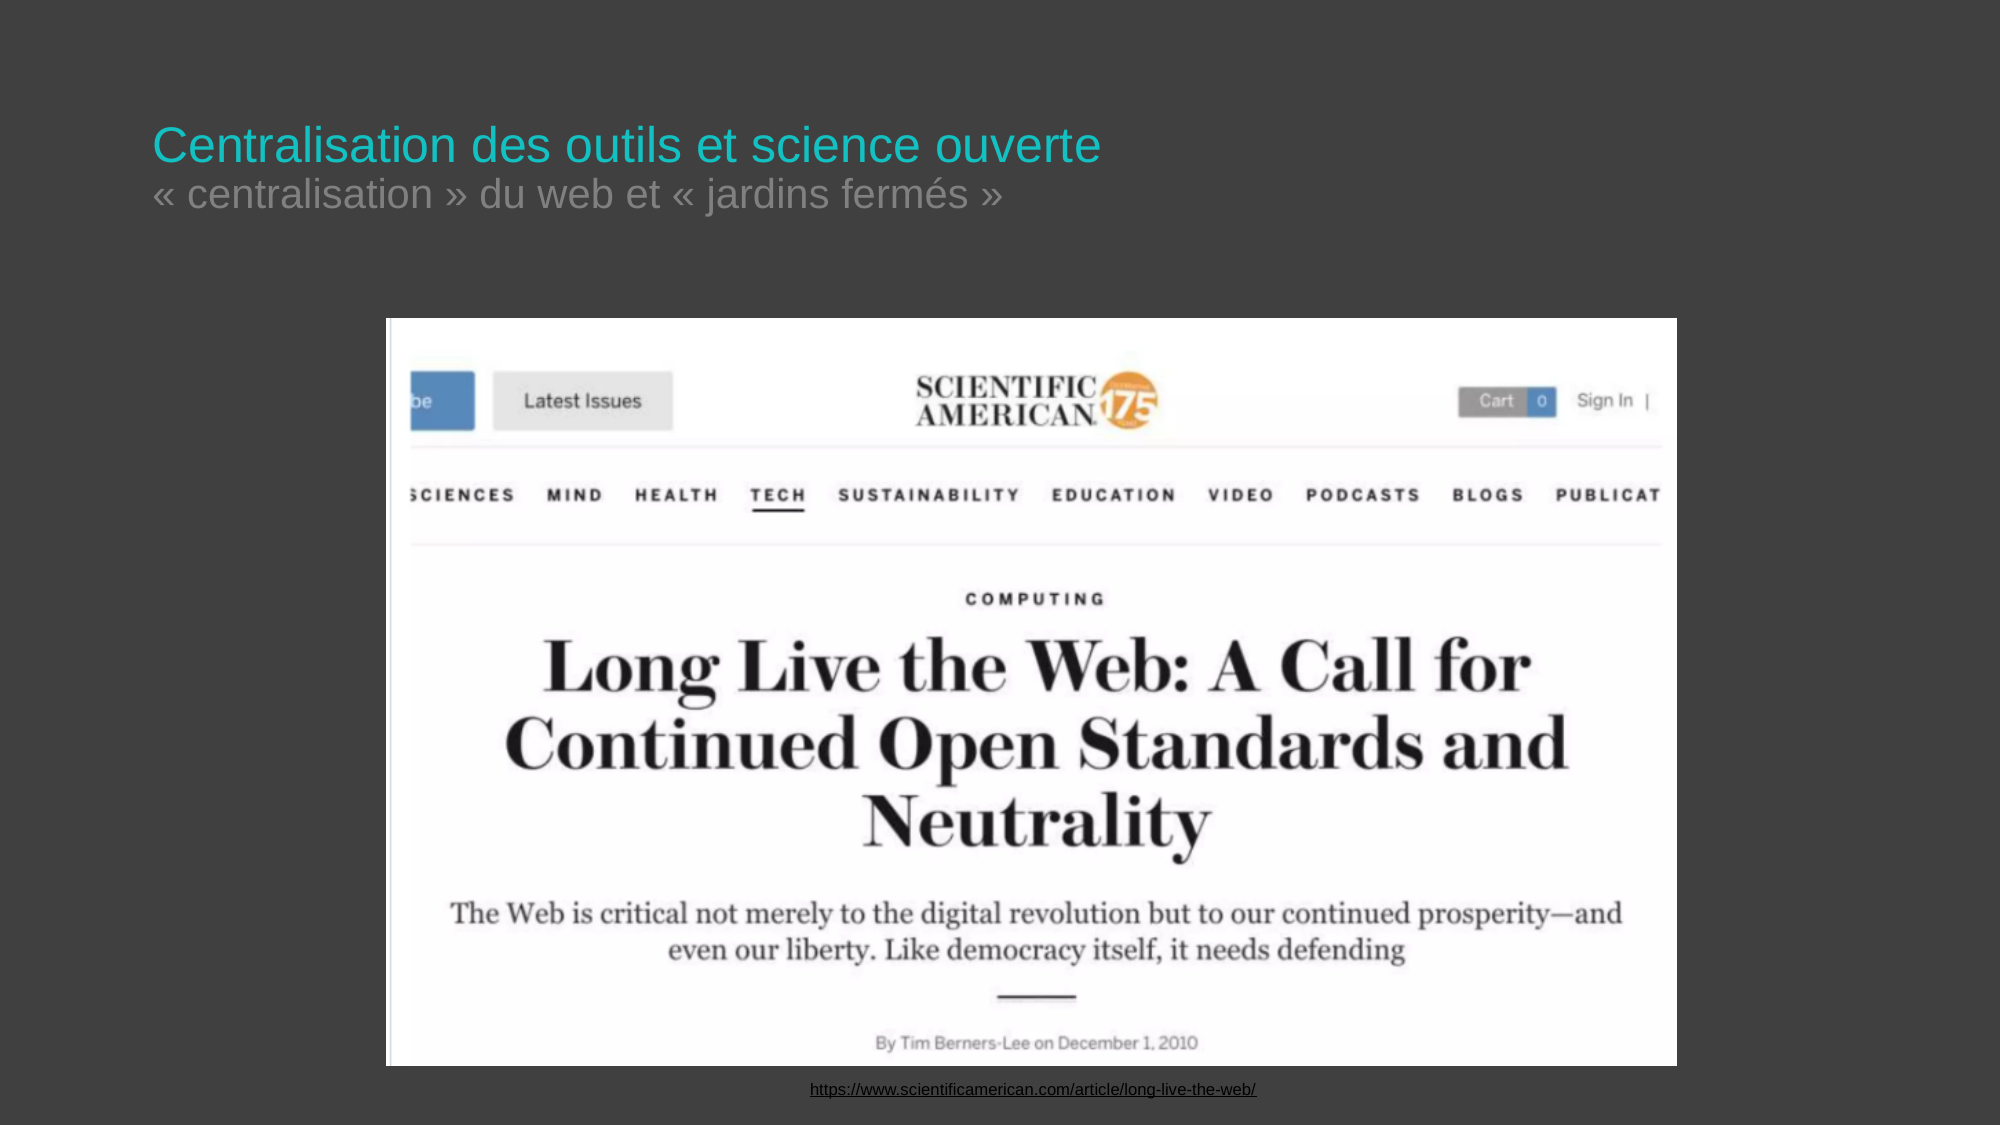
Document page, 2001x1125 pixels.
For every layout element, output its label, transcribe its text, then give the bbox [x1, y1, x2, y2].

picture [386, 318, 1677, 1066]
text_box https://www.scientificamerican.com/article/long-live-the-web/ [795, 1071, 1796, 1106]
title Centralisation des outils et science ouverte « centralisation » du web et « jardins fermés » [137, 59, 1863, 278]
